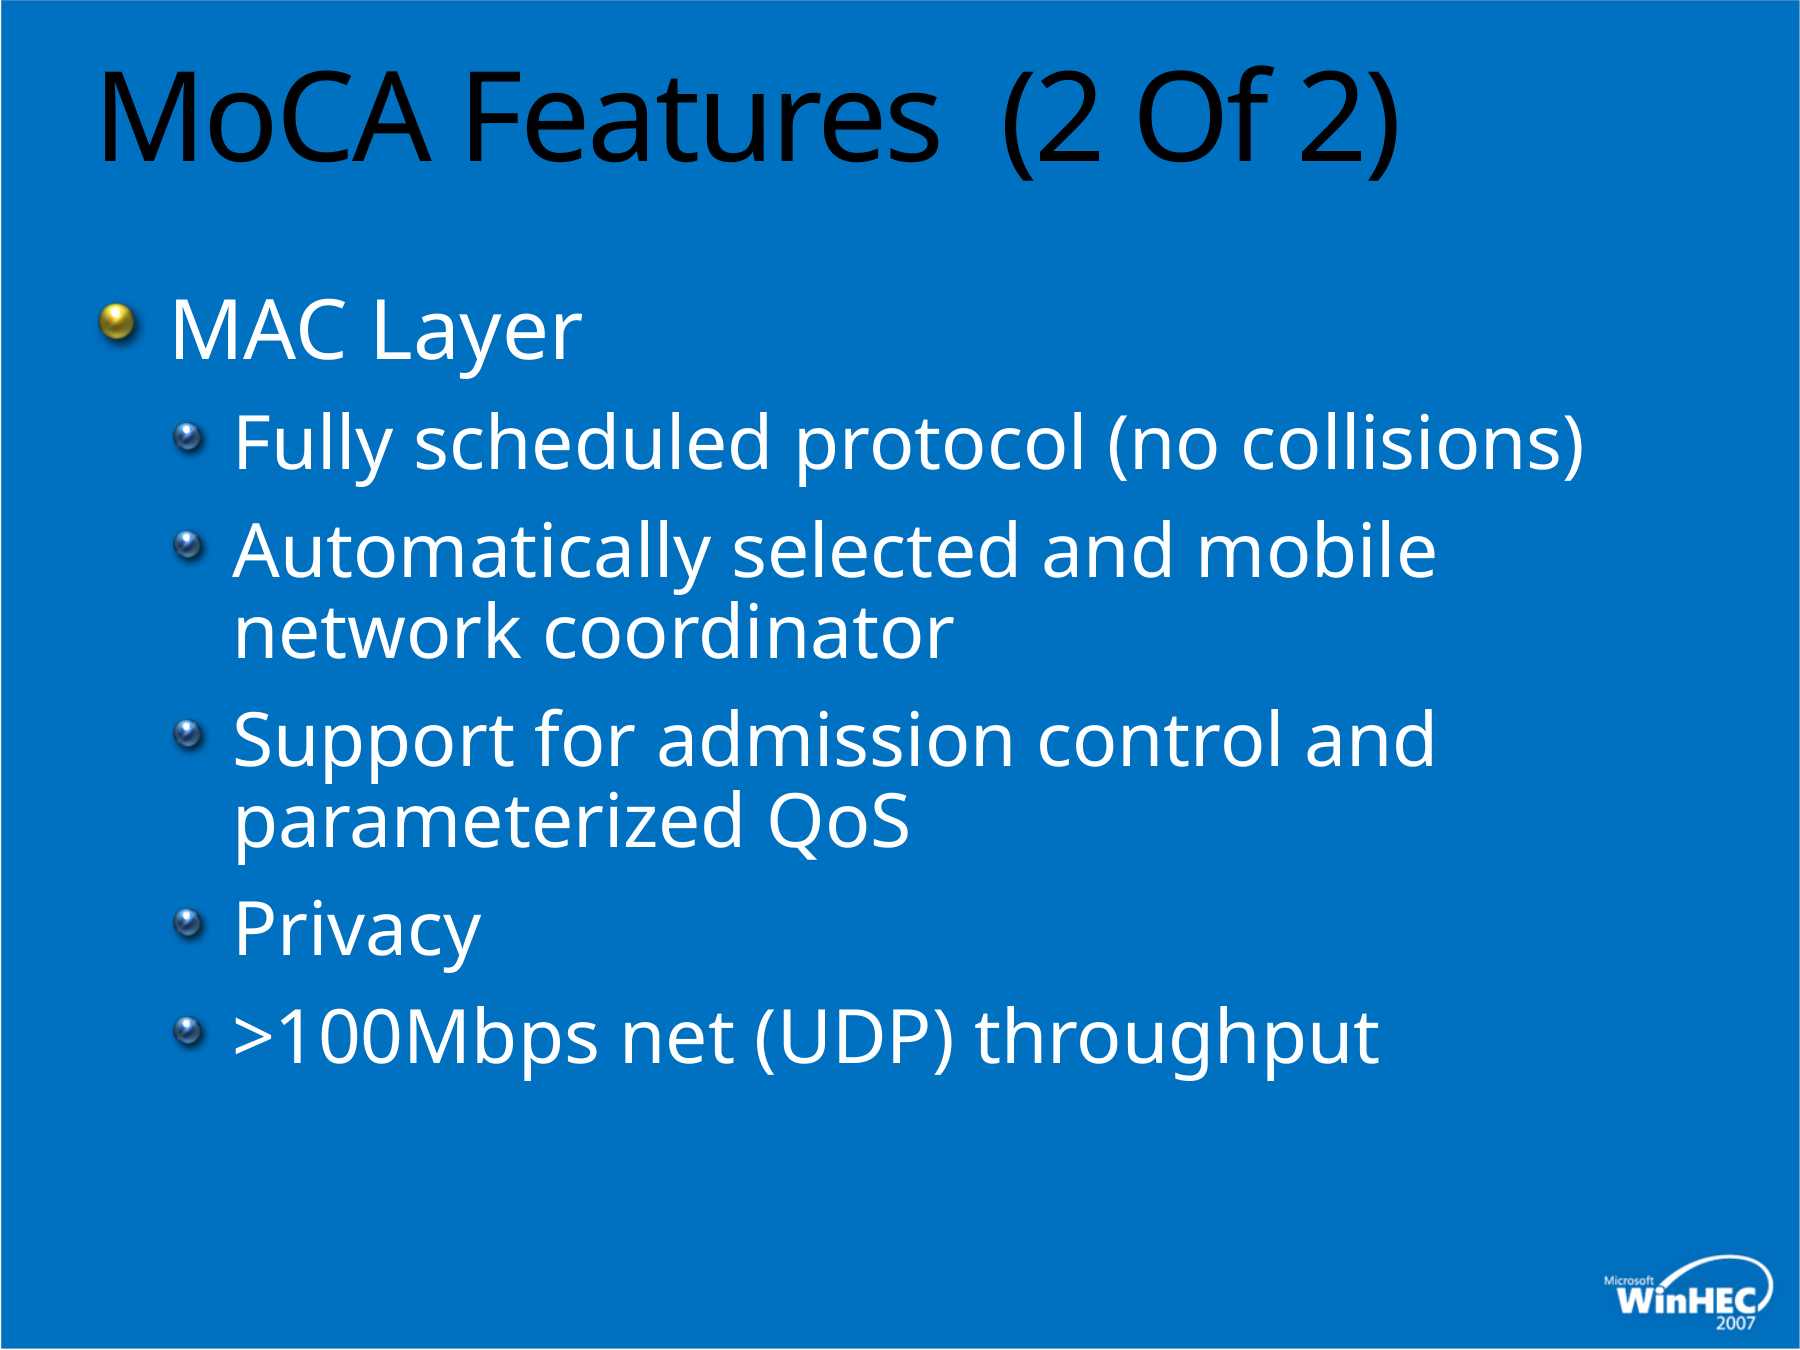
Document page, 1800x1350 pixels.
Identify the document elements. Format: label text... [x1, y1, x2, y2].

title MoCA Features (2 Of 2) [75, 45, 1725, 182]
picture [0, 0, 1800, 1350]
list MAC Layer Fully scheduled protocol (no collisions) Automatically selected and mobile network coordinator Support for admission control and parameterized QoS Privacy >100Mbps net (UDP) throughput [75, 278, 1725, 1079]
